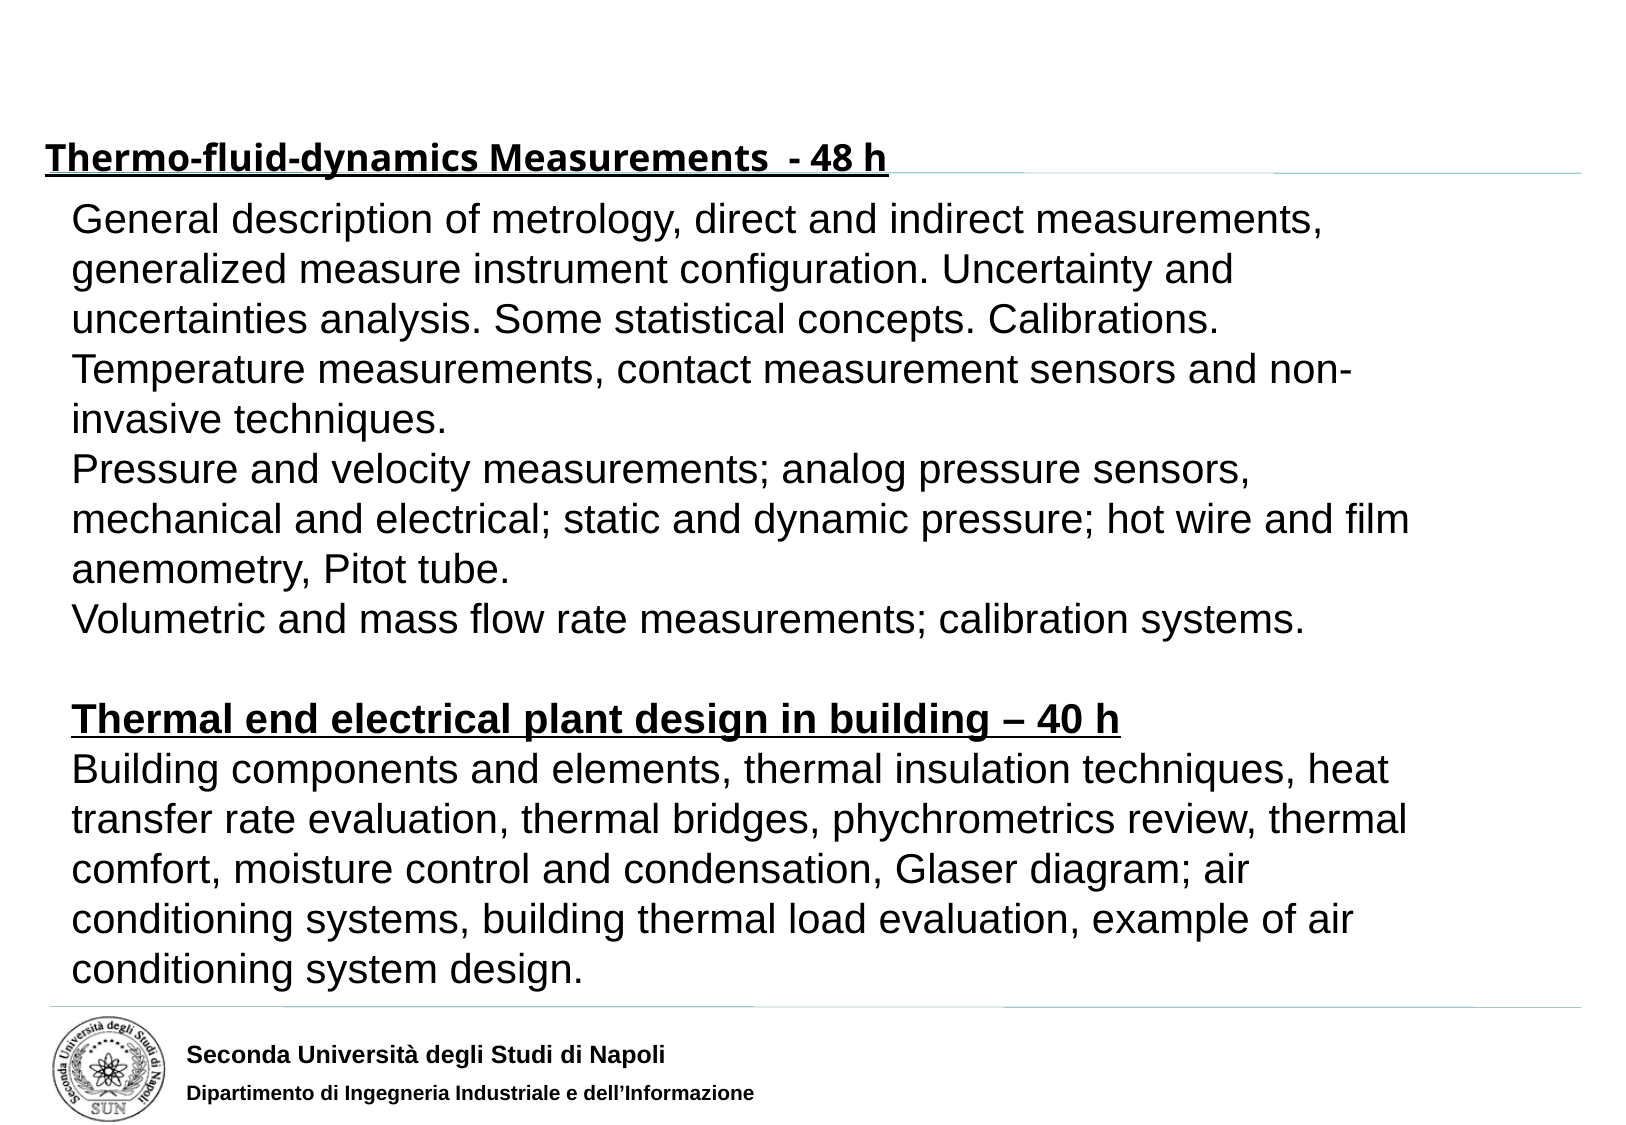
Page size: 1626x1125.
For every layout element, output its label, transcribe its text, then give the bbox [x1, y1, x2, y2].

text_box General description of metrology, direct and indirect measurements, generalized measure instrument configuration. Uncertainty and uncertainties analysis. Some statistical concepts. Calibrations. Temperature measurements, contact measurement sensors and non-invasive techniques. Pressure and velocity measurements; analog pressure sensors, mechanical and electrical; static and dynamic pressure; hot wire and film anemometry, Pitot tube. Volumetric and mass flow rate measurements; calibration systems. Thermal end electrical plant design in building – 40 h Building components and elements, thermal insulation techniques, heat transfer rate evaluation, thermal bridges, phychrometrics review, thermal comfort, moisture control and condensation, Glaser diagram; air conditioning systems, building thermal load evaluation, example of air conditioning system design. [56, 184, 1486, 1000]
picture [49, 1013, 172, 1125]
title Thermo-fluid-dynamics Measurements - 48 h [44, 133, 1540, 179]
